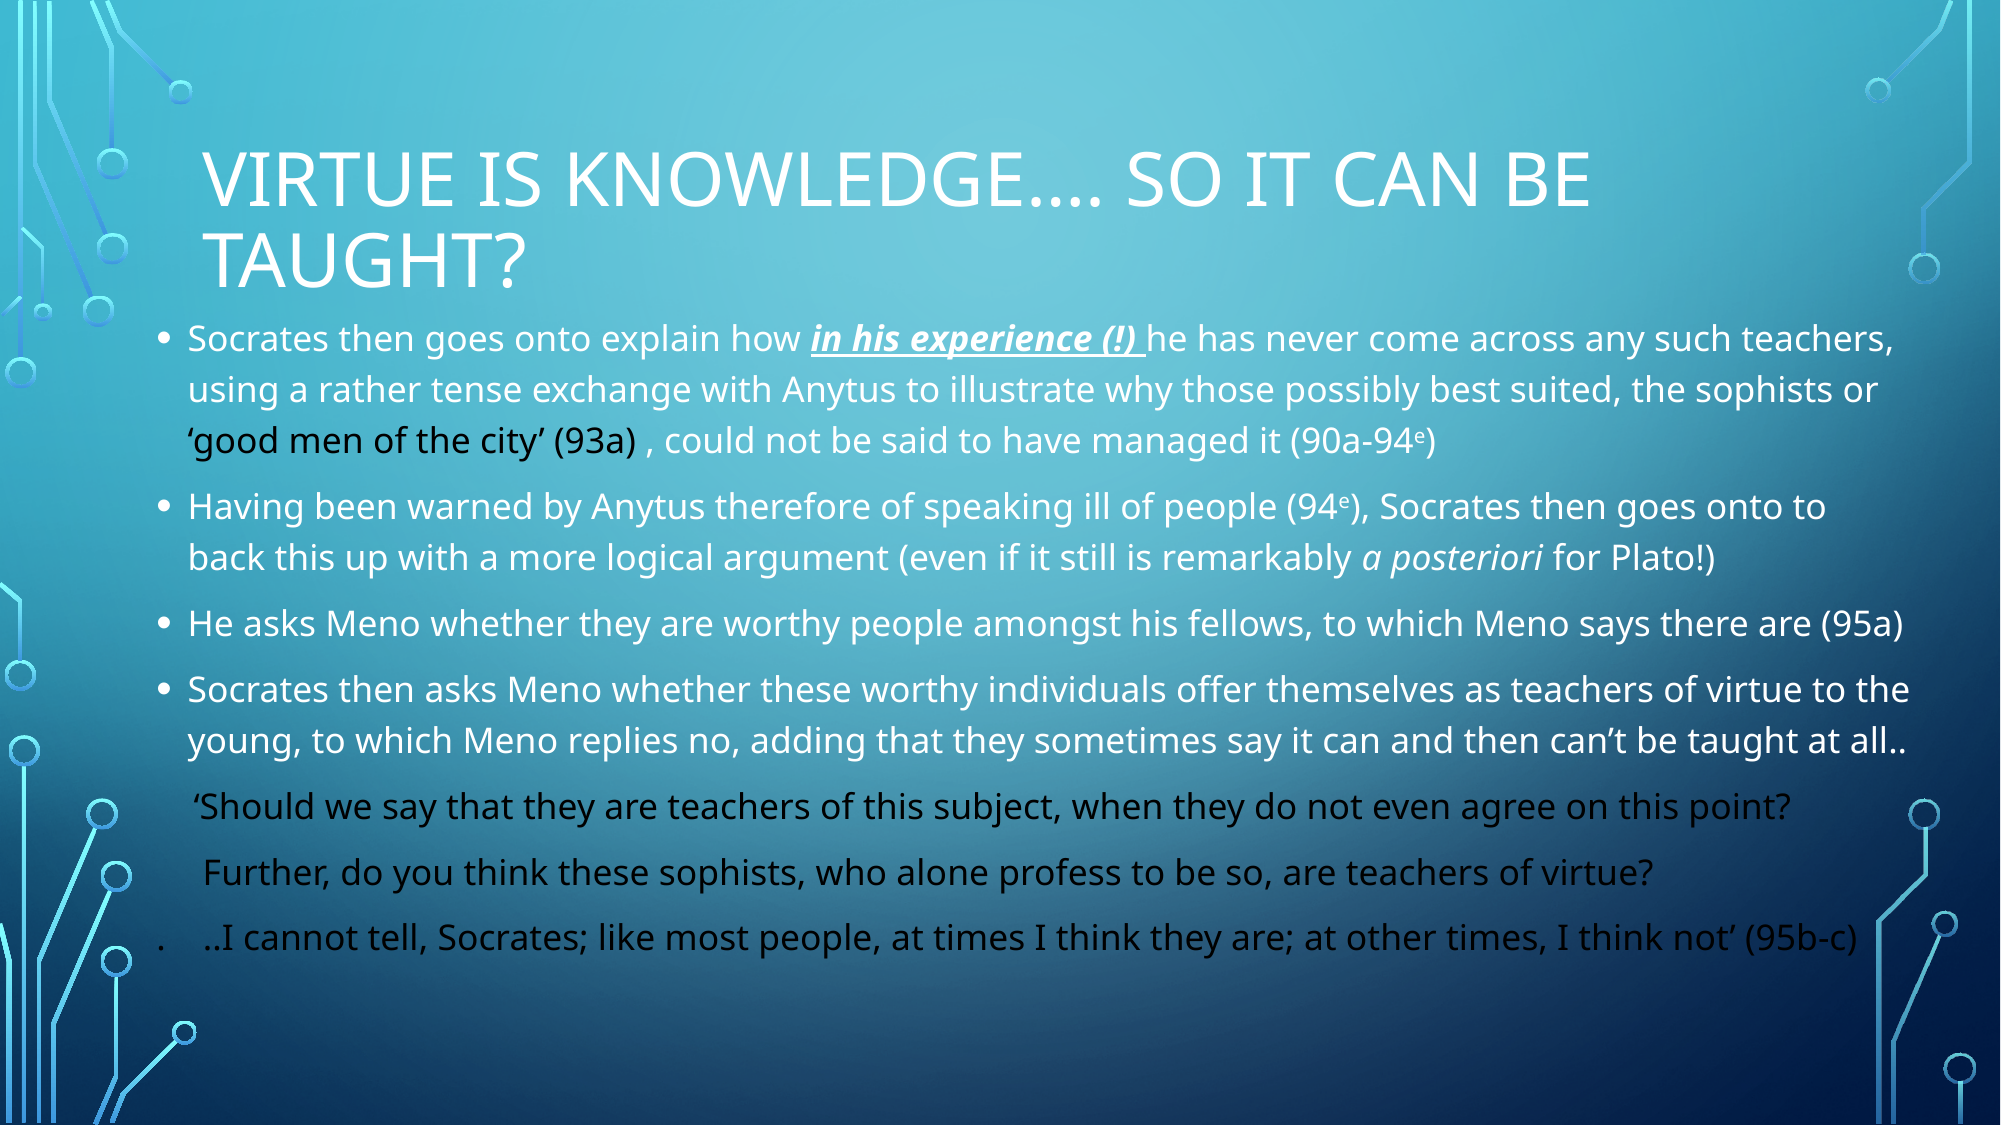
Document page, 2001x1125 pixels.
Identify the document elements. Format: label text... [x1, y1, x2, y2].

title Virtue is knowledge…. so it can be taught? [187, 101, 1813, 299]
list Socrates then goes onto explain how in his experience (!) he has never come across any such teachers, using a rather tense exchange with Anytus to illustrate why those possibly best suited, the sophists or ‘good men of the city’ (93a) , could not be said to have managed it (90a-94e) Having been warned by Anytus therefore of speaking ill of people (94e), Socrates then goes onto to back this up with a more logical argument (even if it still is remarkably a posteriori for Plato!) He asks Meno whether they are worthy people amongst his fellows, to which Meno says there are (95a) Socrates then asks Meno whether these worthy individuals offer themselves as teachers of virtue to the young, to which Meno replies no, adding that they sometimes say it can and then can’t be taught at all.. ‘Should we say that they are teachers of this subject, when they do not even agree on this point? Further, do you think these sophists, who alone profess to be so, are teachers of virtue? . ..I cannot tell, Socrates; like most people, at times I think they are; at other times, I think not’ (95b-c) [141, 299, 1928, 1062]
